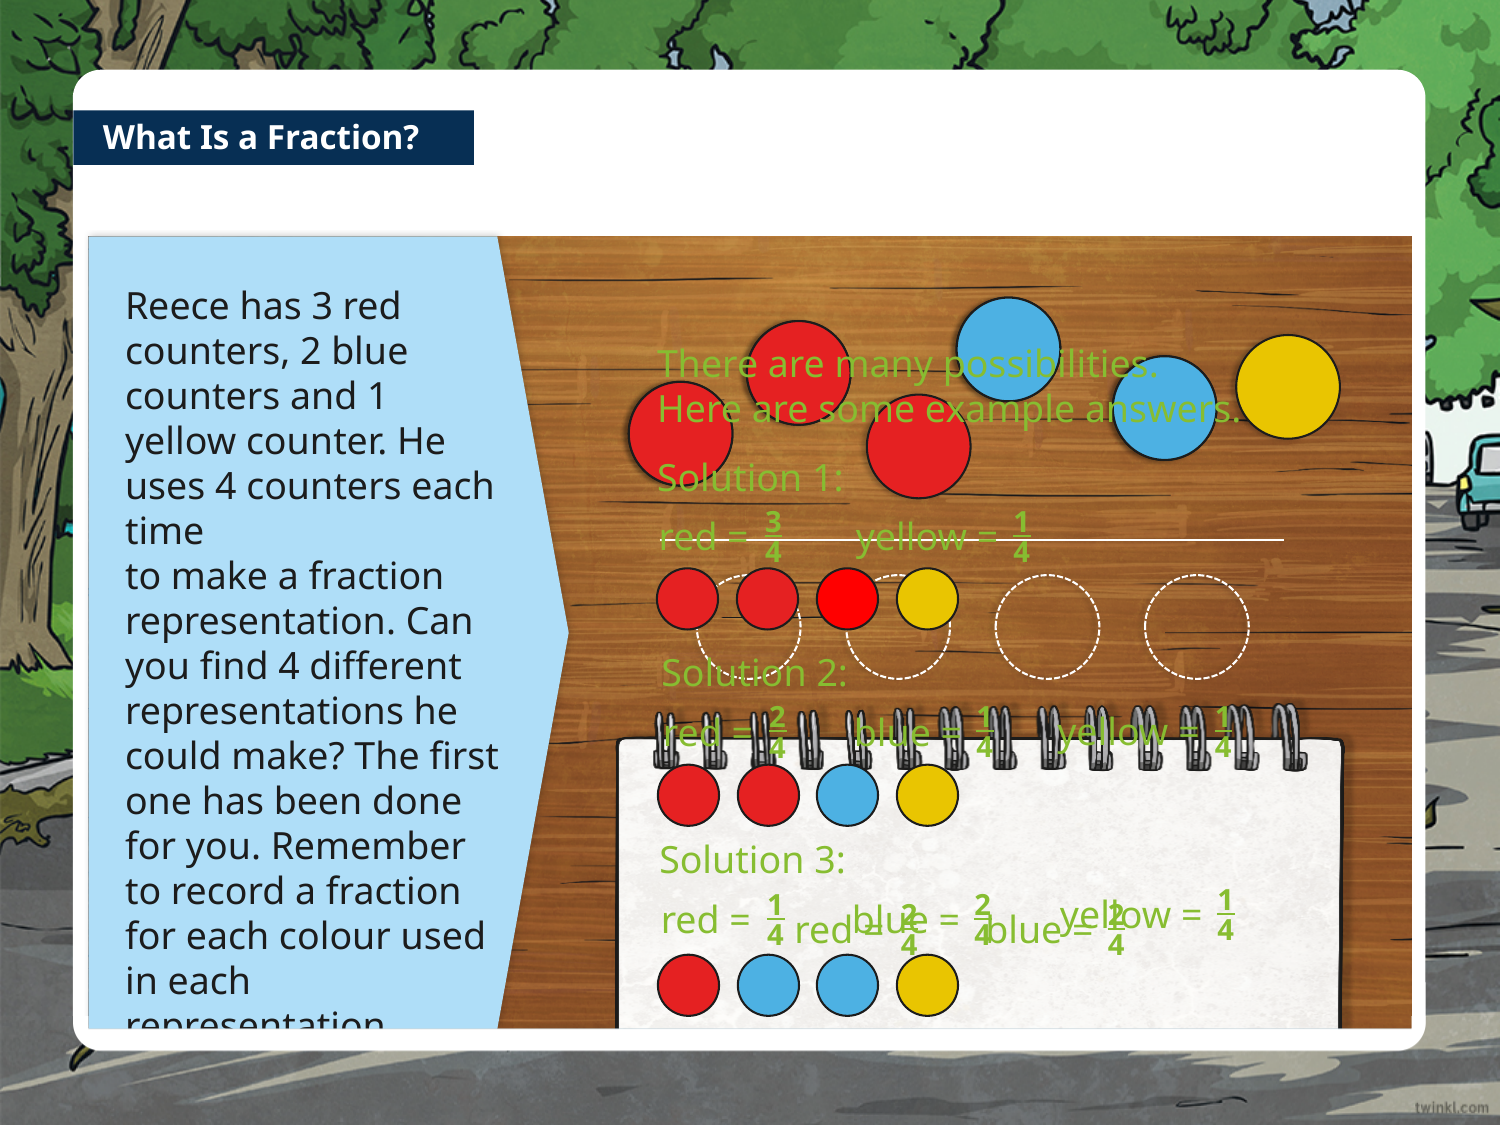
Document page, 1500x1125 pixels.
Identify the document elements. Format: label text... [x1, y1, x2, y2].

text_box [779, 888, 943, 970]
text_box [648, 691, 812, 772]
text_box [646, 878, 810, 960]
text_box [840, 495, 1056, 577]
text_box What Is a Fraction? [73, 110, 474, 165]
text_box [643, 495, 808, 577]
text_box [839, 691, 1019, 772]
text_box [970, 888, 1151, 970]
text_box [837, 878, 1017, 960]
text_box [1042, 690, 1258, 772]
picture [0, 0, 1500, 1125]
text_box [1045, 873, 1260, 955]
